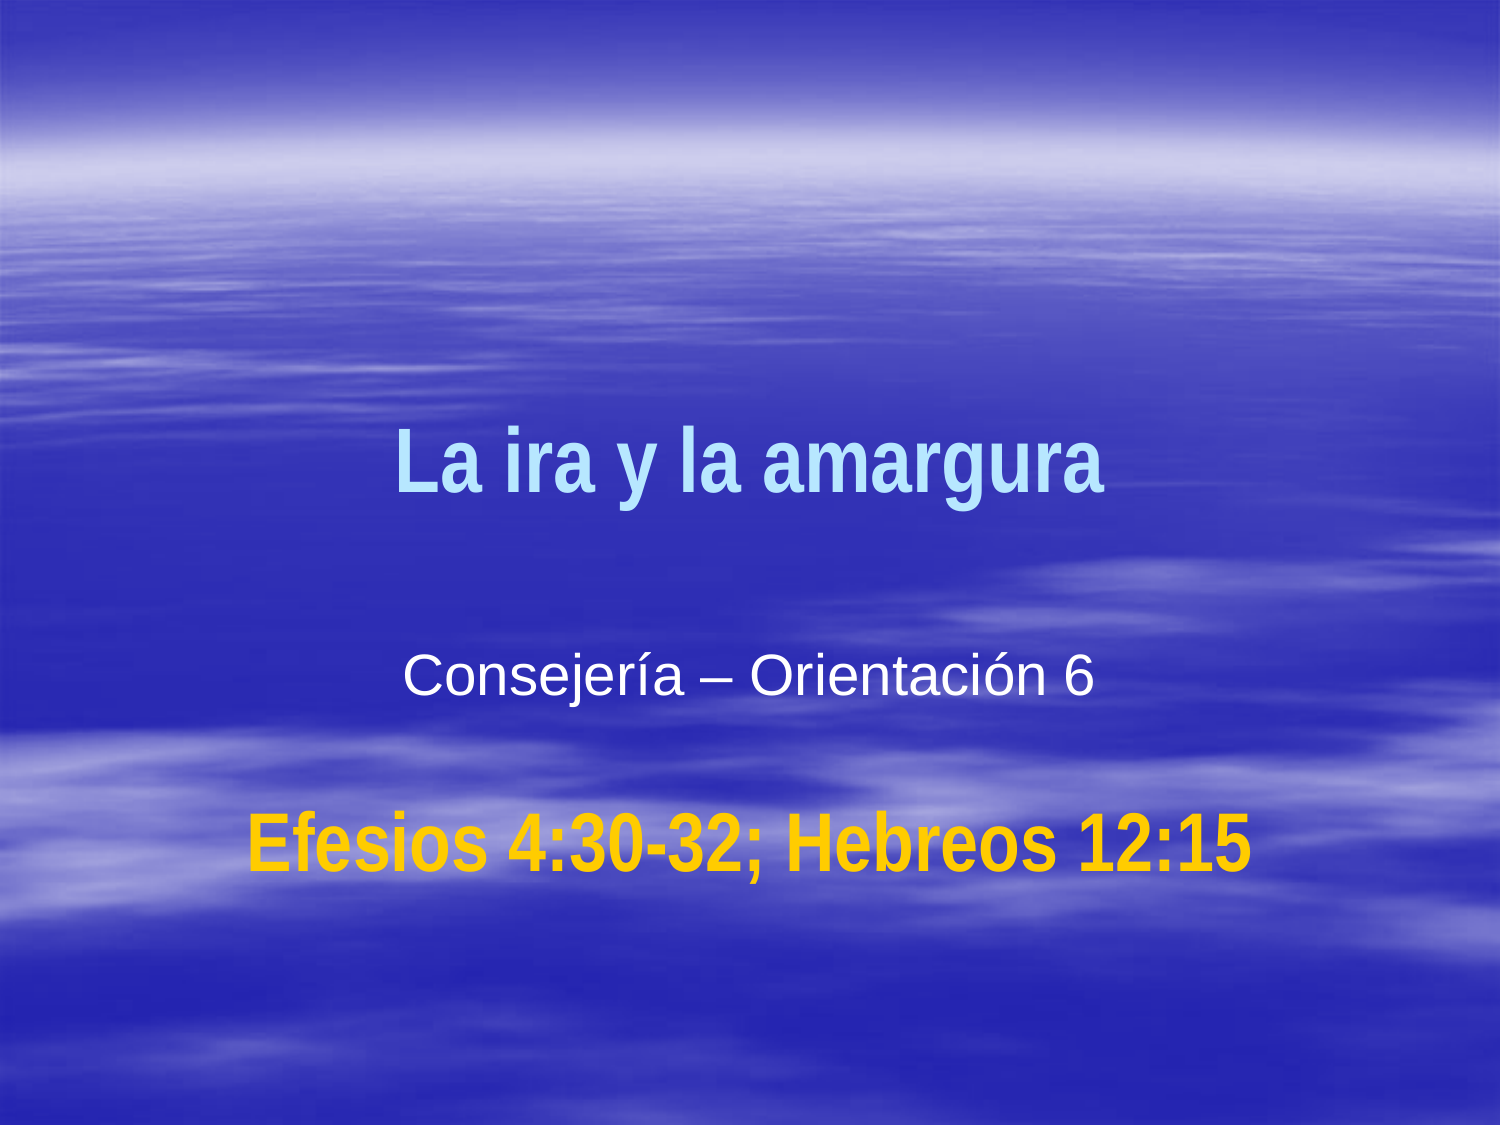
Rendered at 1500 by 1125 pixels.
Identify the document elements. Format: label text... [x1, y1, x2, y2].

subtitle Consejería – Orientación 6 Efesios 4:30-32; Hebreos 12:15 [225, 637, 1275, 925]
title La ira y la amargura [112, 324, 1388, 588]
